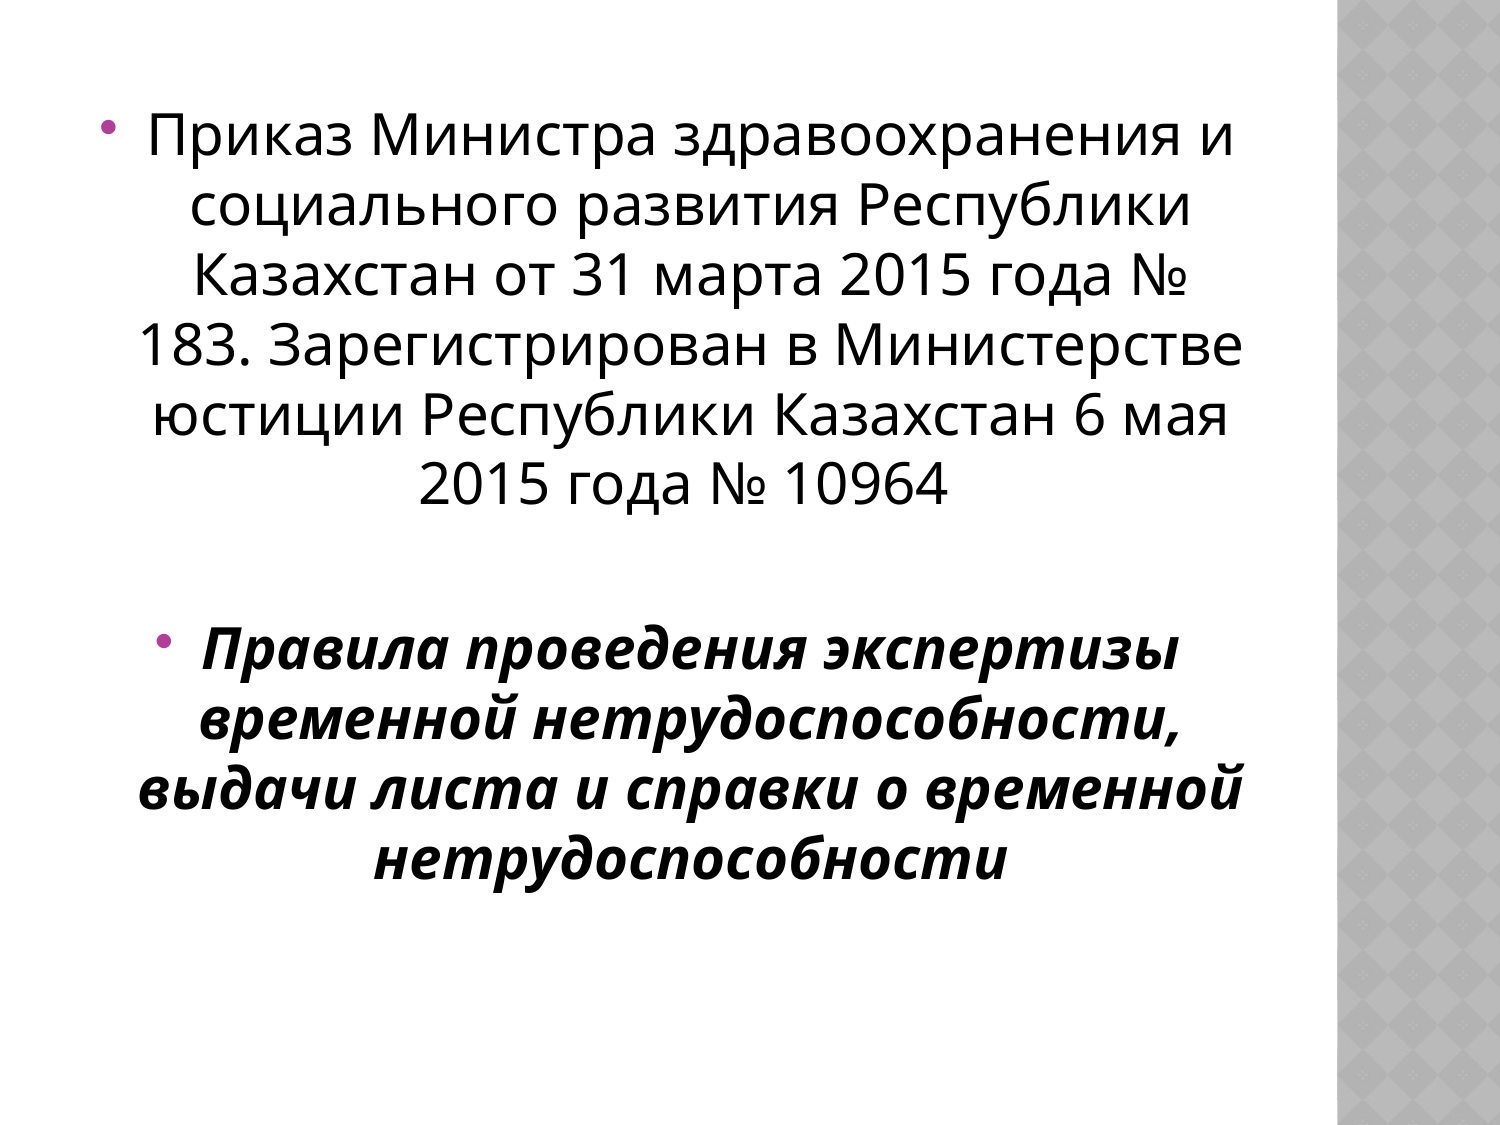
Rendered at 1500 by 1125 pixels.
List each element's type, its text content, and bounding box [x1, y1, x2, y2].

list Приказ Министра здравоохранения и социального развития Республики Казахстан от 31 марта 2015 года № 183. Зарегистрирован в Министерстве юстиции Республики Казахстан 6 мая 2015 года № 10964 Правила проведения экспертизы временной нетрудоспособности, выдачи листа и справки о временной нетрудоспособности [75, 90, 1263, 1059]
